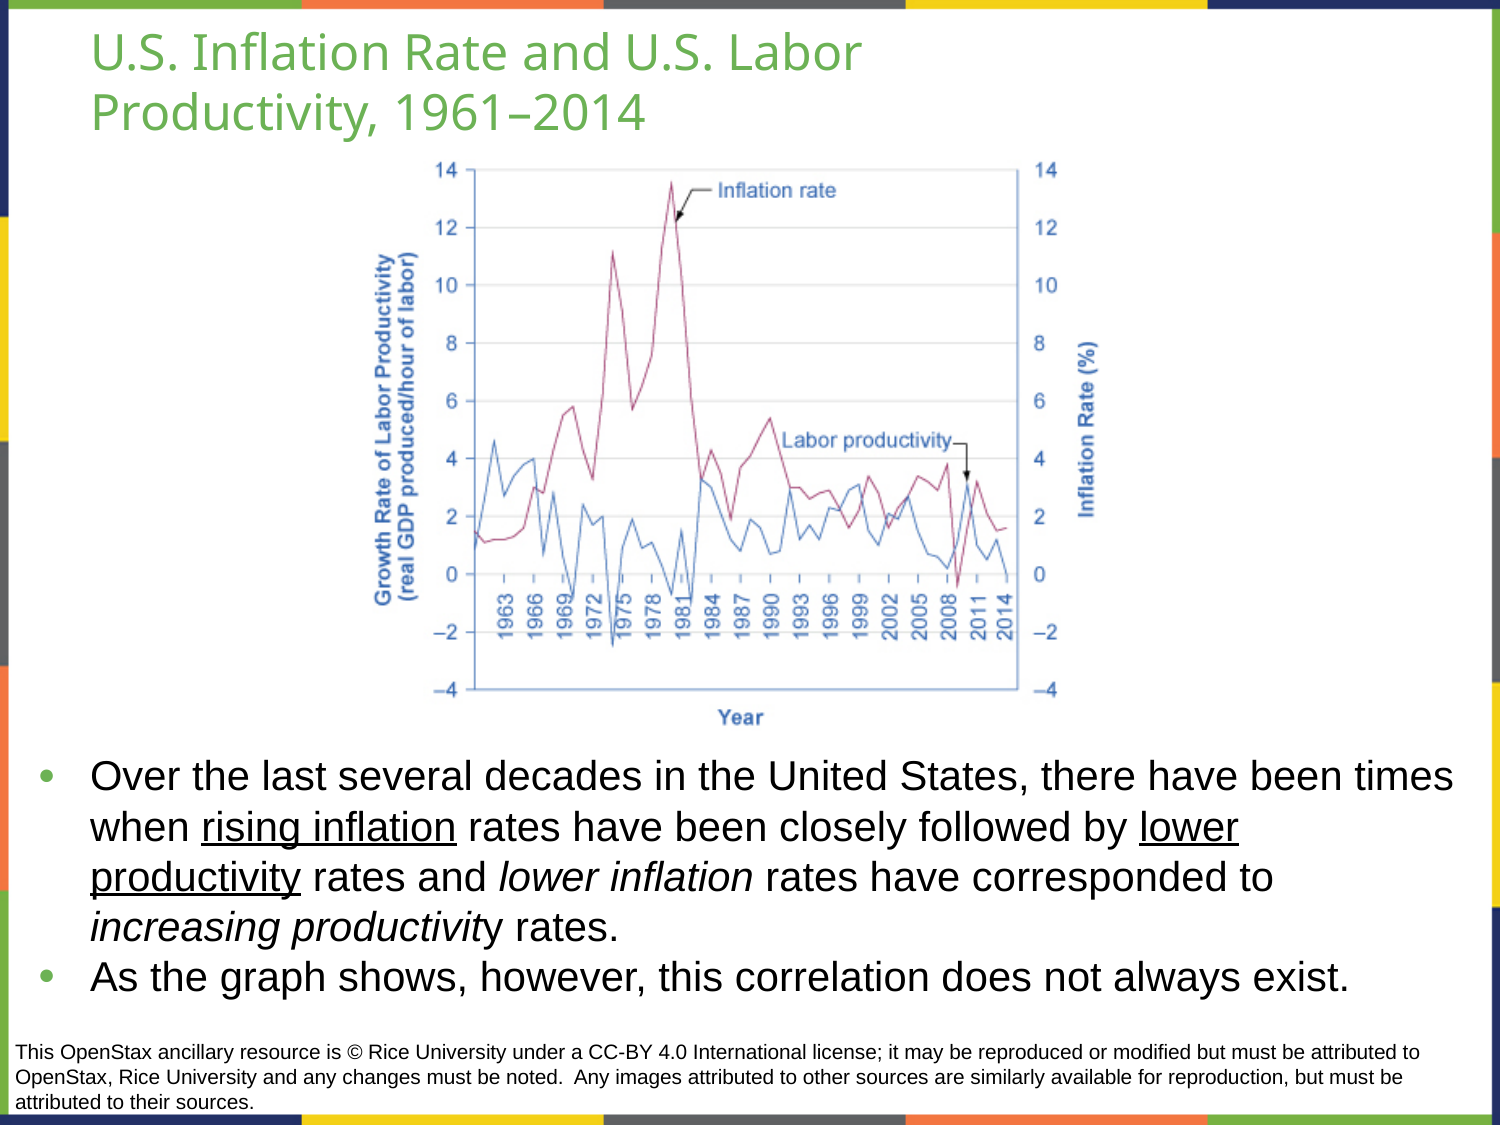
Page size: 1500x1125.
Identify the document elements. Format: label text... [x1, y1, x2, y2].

title U.S. Inflation Rate and U.S. Labor Productivity, 1961–2014 [75, 11, 1398, 149]
footer This OpenStax ancillary resource is © Rice University under a CC-BY 4.0 International license; it may be reproduced or modified but must be attributed to OpenStax, Rice University and any changes must be noted. Any images attributed to other sources are similarly available for reproduction, but must be attributed to their sources. [0, 1023, 1500, 1068]
picture [0, 0, 1500, 1023]
picture [0, 1068, 1500, 1125]
list Over the last several decades in the United States, there have been times when rising inflation rates have been closely followed by lower productivity rates and lower inflation rates have corresponded to increasing productivity rates. As the graph shows, however, this correlation does not always exist. [0, 741, 1476, 1023]
